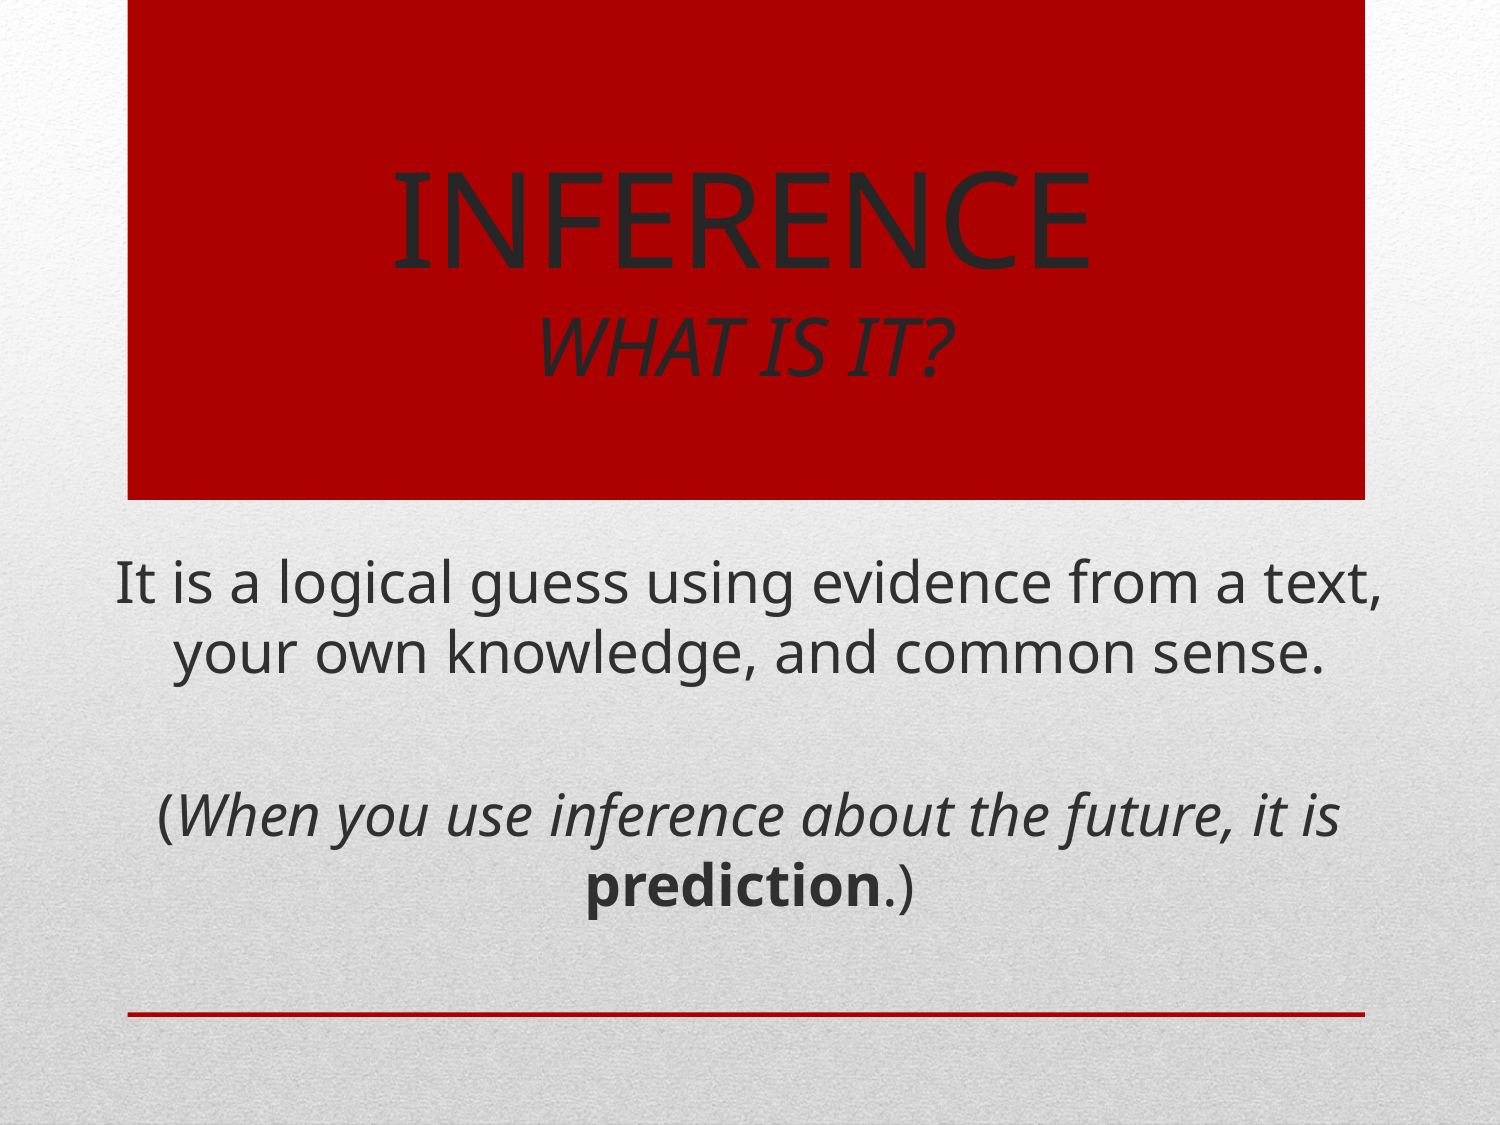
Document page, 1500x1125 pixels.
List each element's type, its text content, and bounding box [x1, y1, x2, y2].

title Inference What is it? [125, 125, 1363, 400]
list It is a logical guess using evidence from a text, your own knowledge, and common sense. (When you use inference about the future, it is prediction.) [99, 537, 1400, 963]
